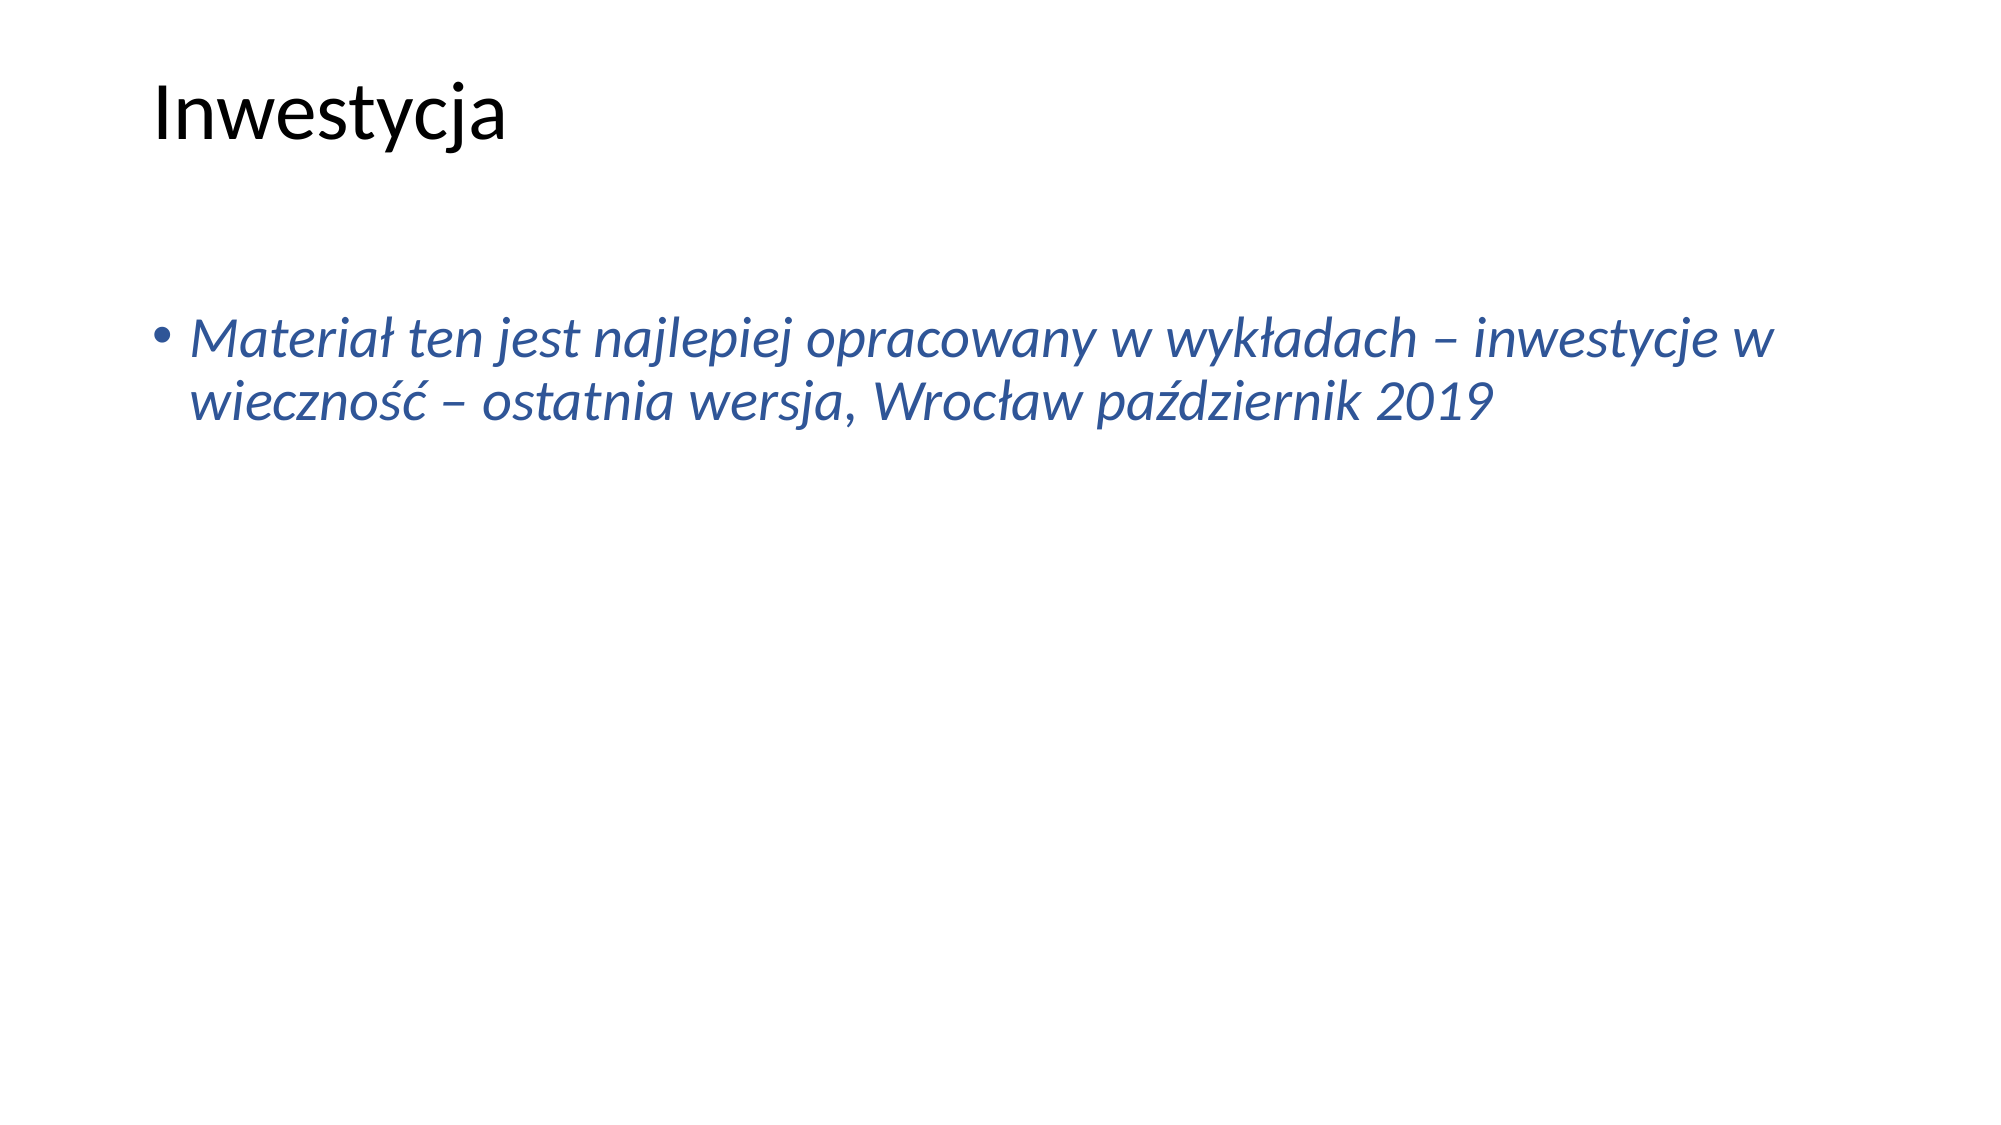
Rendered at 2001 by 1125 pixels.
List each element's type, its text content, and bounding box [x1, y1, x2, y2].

list Materiał ten jest najlepiej opracowany w wykładach – inwestycje w wieczność – ostatnia wersja, Wrocław październik 2019 [137, 299, 1863, 1014]
title Inwestycja [137, 59, 1863, 177]
